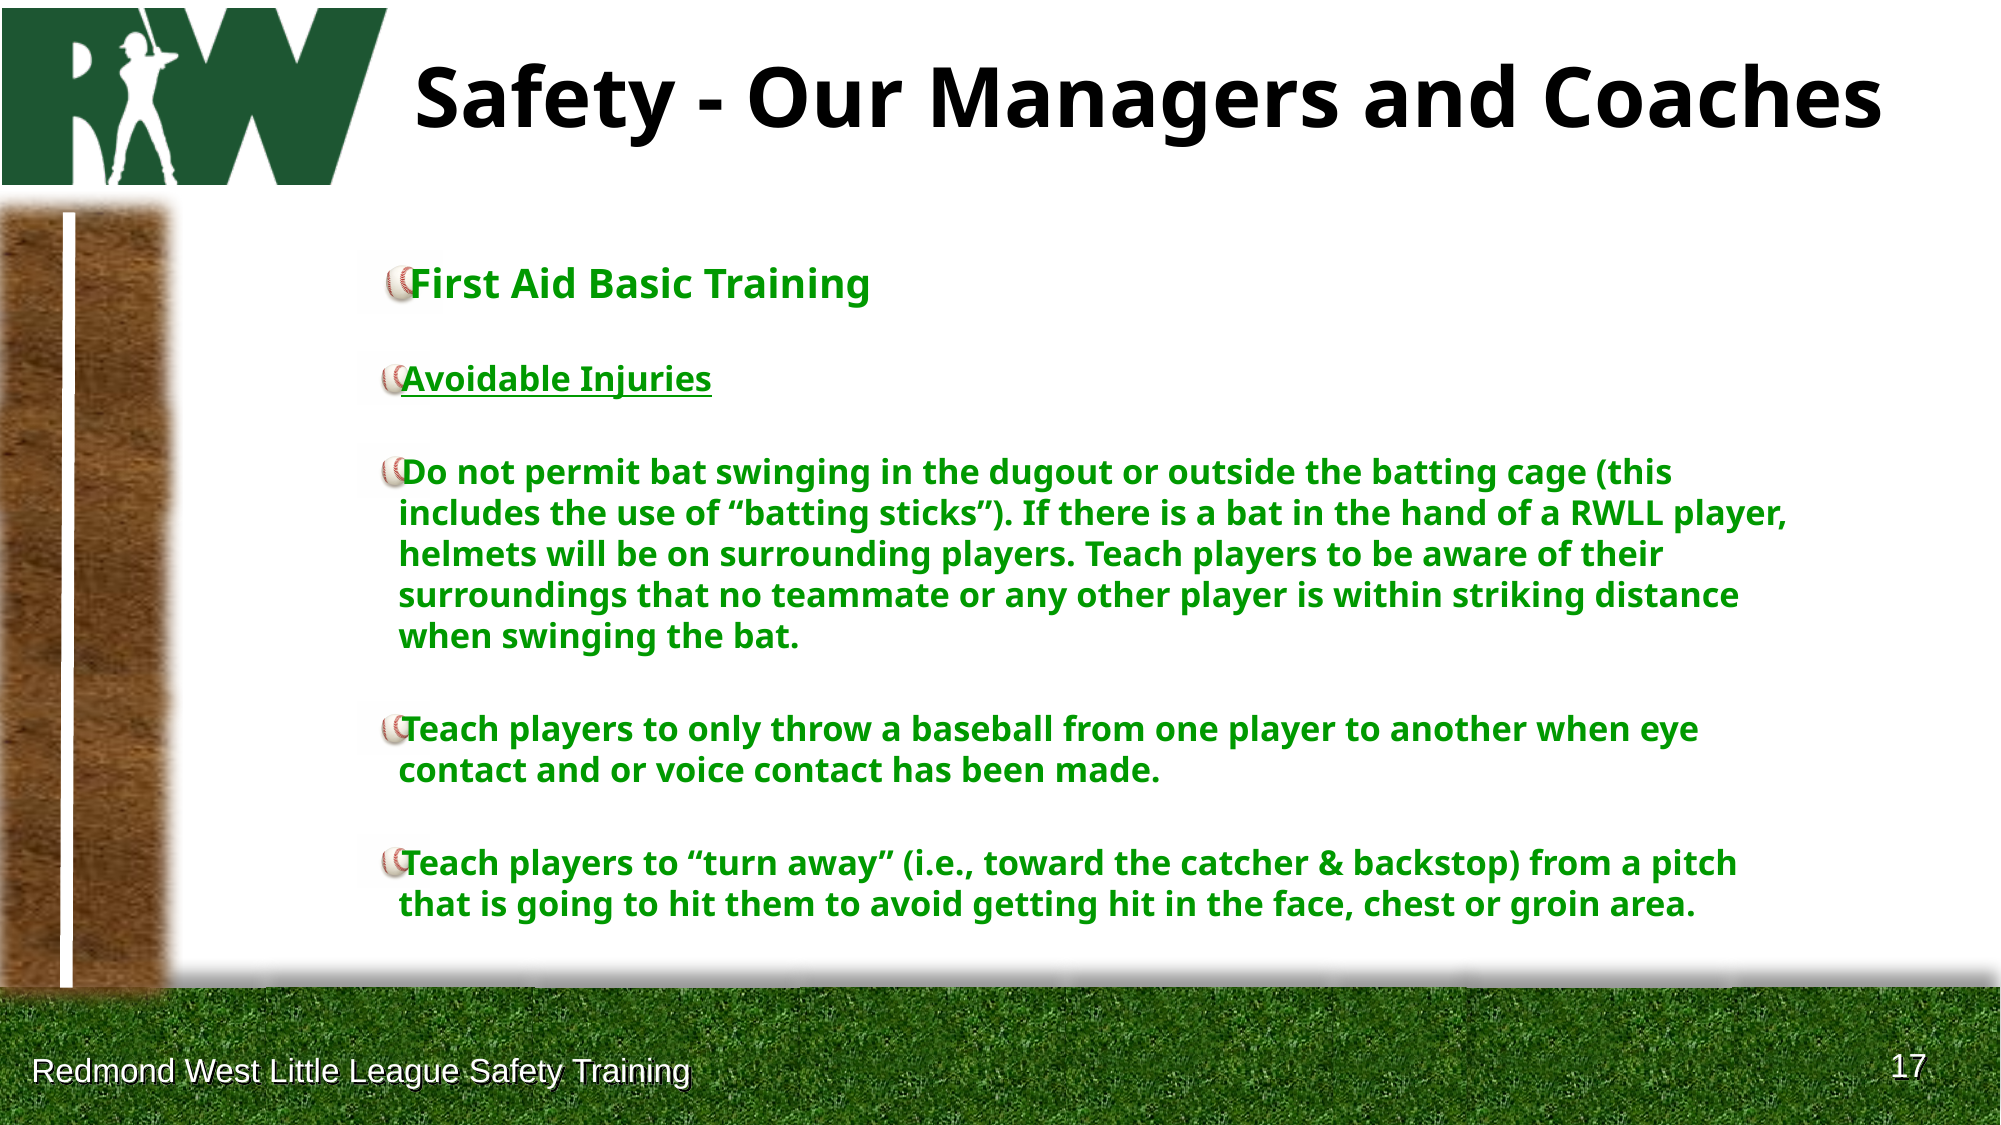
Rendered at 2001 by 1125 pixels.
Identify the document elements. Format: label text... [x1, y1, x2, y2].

picture [357, 701, 411, 755]
title Safety - Our Managers and Coaches [399, 0, 2000, 188]
picture [357, 443, 411, 498]
list First Aid Basic Training Avoidable Injuries Do not permit bat swinging in the dugout or outside the batting cage (this includes the use of “batting sticks”). If there is a bat in the hand of a RWLL player, helmets will be on surrounding players. Teach players to be aware of their surroundings that no teammate or any other player is within striking distance when swinging the bat. Teach players to only throw a baseball from one player to another when eye contact and or voice contact has been made. Teach players to “turn away” (i.e., toward the catcher & backstop) from a pitch that is going to hit them to avoid getting hit in the face, chest or groin area. [324, 249, 1826, 938]
picture [2, 8, 388, 185]
picture [357, 351, 411, 405]
picture [357, 834, 411, 888]
picture [0, 219, 2000, 1125]
picture [357, 250, 421, 314]
picture [2, 219, 62, 986]
